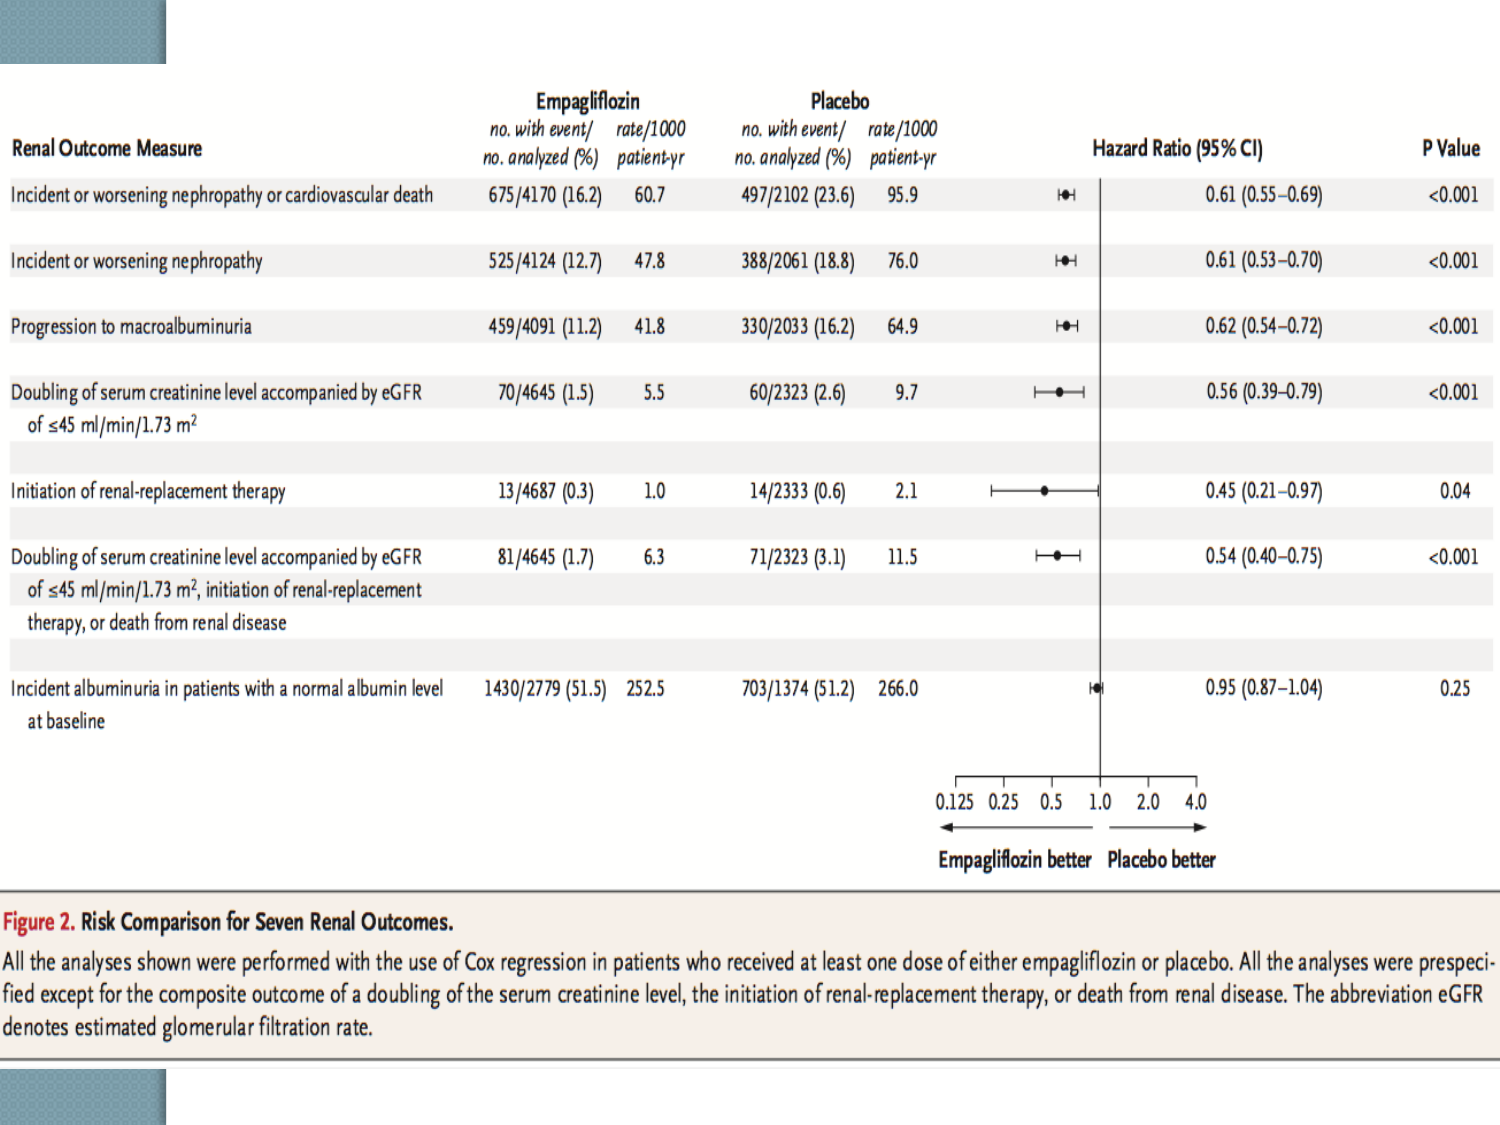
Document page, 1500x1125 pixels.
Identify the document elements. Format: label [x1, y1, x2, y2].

picture [0, 64, 1500, 1069]
